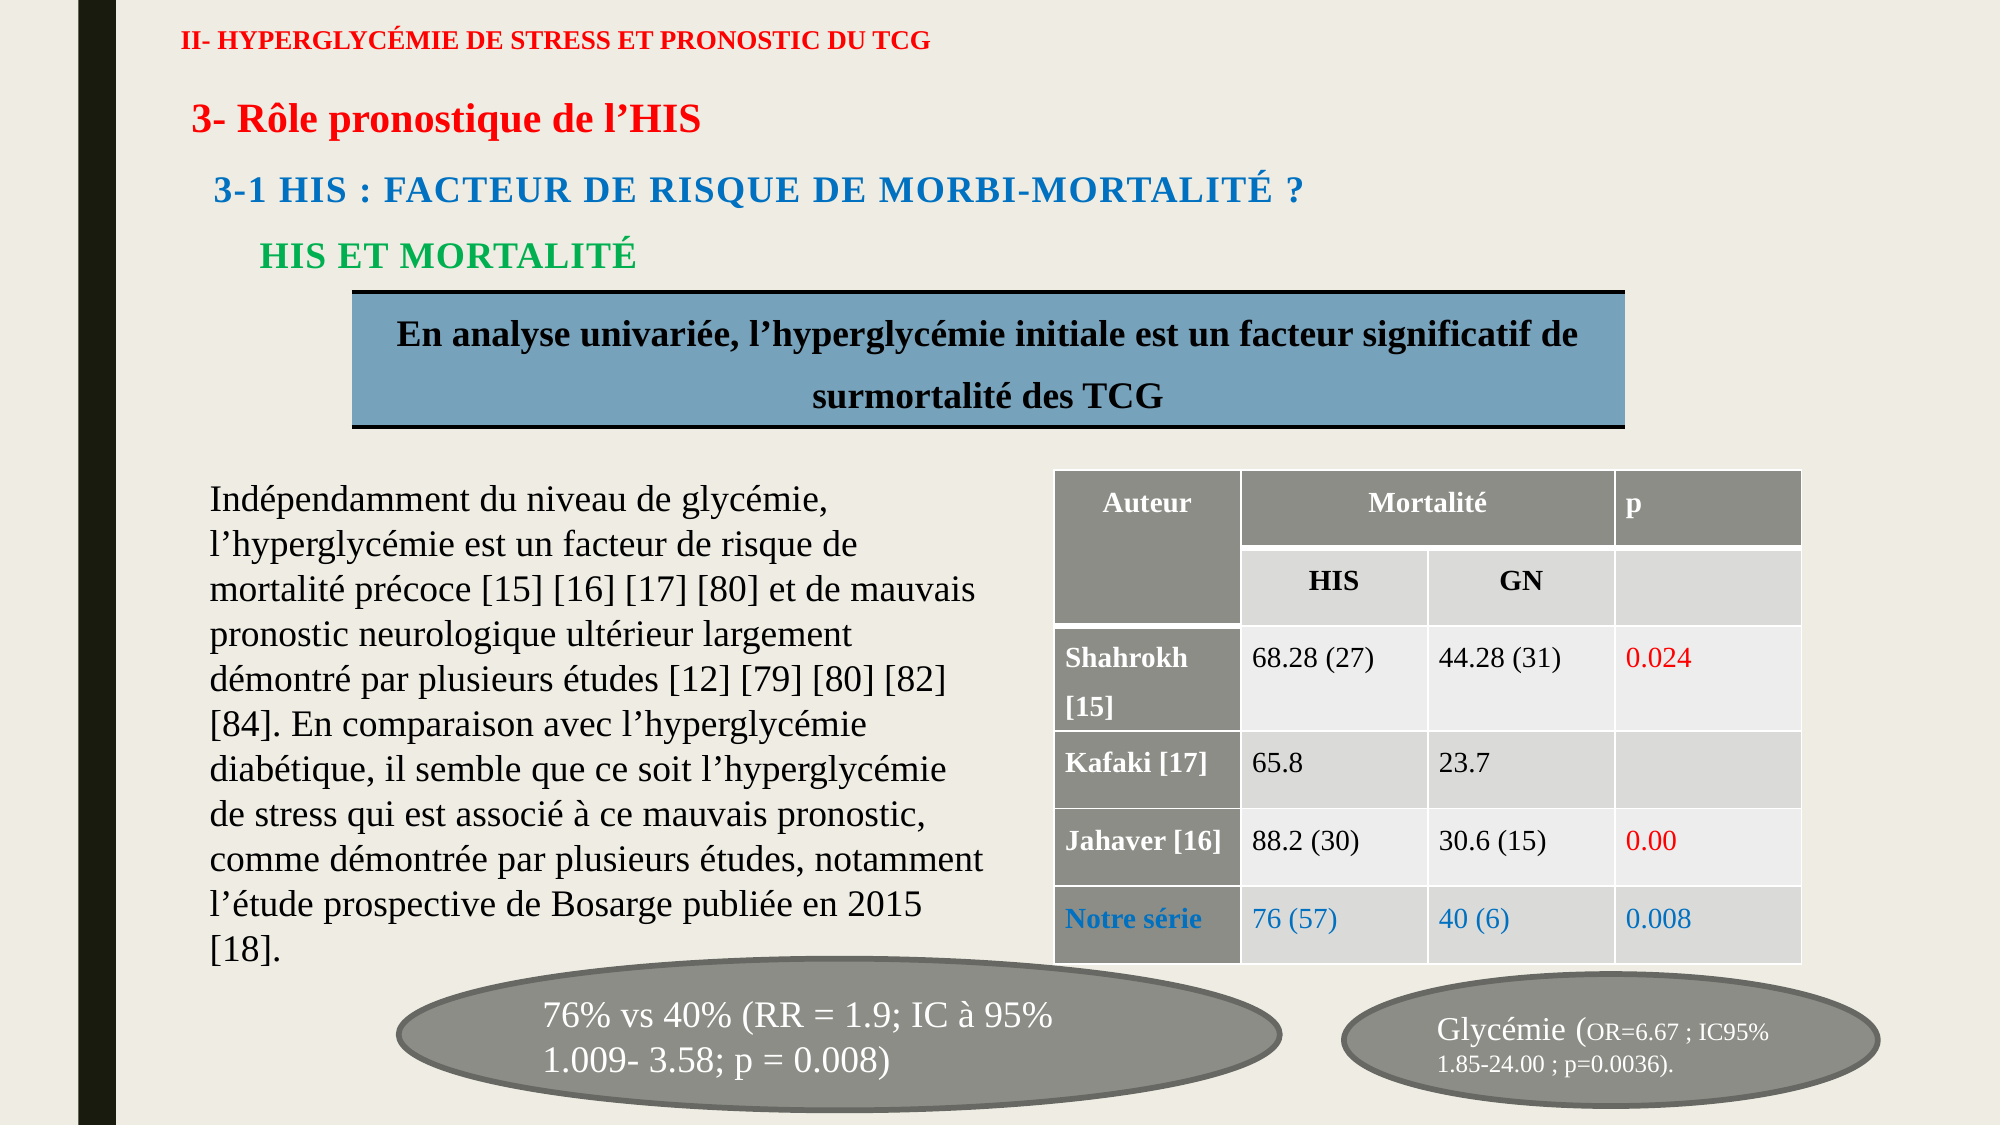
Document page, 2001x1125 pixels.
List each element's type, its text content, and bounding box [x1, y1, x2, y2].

table_cell 88.2 (30) [1242, 809, 1427, 885]
table_cell 40 (6) [1429, 887, 1614, 963]
table_cell 68.28 (27) [1242, 627, 1427, 730]
text_box 76% vs 40% (RR = 1.9; IC à 95% 1.009- 3.58; p = 0.008) [395, 955, 1283, 1114]
table_cell 44.28 (31) [1429, 627, 1614, 730]
text_box 3-1 HIS : facteur de risque de morbi-mortalitÉ ? [198, 150, 1321, 217]
table_header Auteur [1055, 471, 1240, 623]
table_cell Jahaver [16] [1055, 809, 1240, 885]
table_cell HIS [1242, 551, 1427, 625]
table_cell [1616, 732, 1801, 808]
table_cell 0.008 [1616, 887, 1801, 963]
table_header En analyse univariée, l’hyperglycémie initiale est un facteur significatif de surmortalité des TCG [352, 294, 1625, 425]
table_cell GN [1429, 551, 1614, 625]
table_cell Notre série [1055, 887, 1240, 963]
table_cell 65.8 [1242, 732, 1427, 808]
table_header Mortalité [1242, 471, 1614, 545]
text_box Indépendamment du niveau de glycémie, l’hyperglycémie est un facteur de risque de mortalité précoce [15] [16] [17] [80] et de mauvais pronostic neurologique ultérieur largement démontré par plusieurs études [12] [79] [80] [82] [84]. En comparaison avec l’hyperglycémie diabétique, il semble que ce soit l’hyperglycémie de stress qui est associé à ce mauvais pronostic, comme démontrée par plusieurs études, notamment l’étude prospective de Bosarge publiée en 2015 [18]. [194, 466, 1000, 977]
text_box Glycémie (OR=6.67 ; IC95% 1.85-24.00 ; p=0.0036). [1341, 971, 1881, 1109]
table_cell 30.6 (15) [1429, 809, 1614, 885]
table_cell 0.024 [1616, 627, 1801, 730]
table_cell [1616, 551, 1801, 625]
title II- Hyperglycémie de stress et pronostic du TCG [165, 19, 1878, 110]
table_cell Shahrokh [15] [1055, 629, 1240, 730]
table_header p [1616, 471, 1801, 545]
text_box HIS et mortalité [244, 217, 653, 284]
table_cell 76 (57) [1242, 887, 1427, 963]
table_cell 0.00 [1616, 809, 1801, 885]
table_cell Kafaki [17] [1055, 732, 1240, 808]
text_box 3- Rôle pronostique de l’HIS [176, 83, 717, 149]
table_cell 23.7 [1429, 732, 1614, 808]
